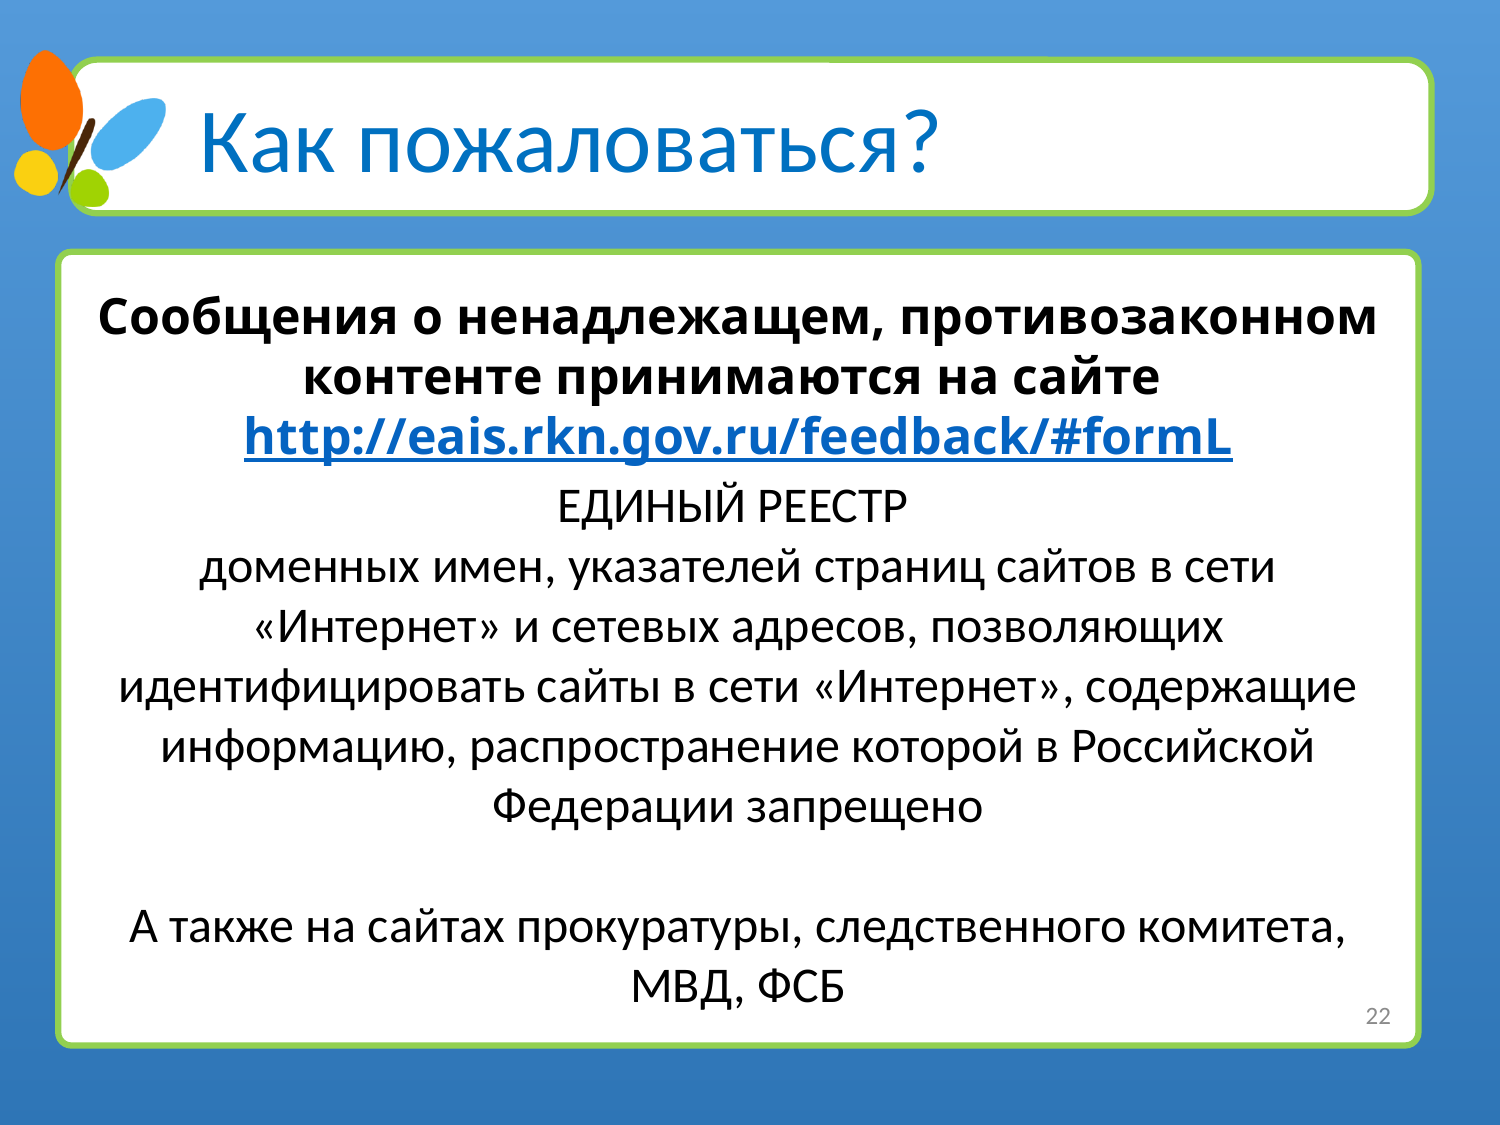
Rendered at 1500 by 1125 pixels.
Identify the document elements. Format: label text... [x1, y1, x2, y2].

picture [14, 50, 166, 207]
text_box Сообщения о ненадлежащем, противозаконном контенте принимаются на сайте http://eais.rkn.gov.ru/feedback/#formL ЕДИНЫЙ РЕЕСТР доменных имен, указателей страниц сайтов в сети «Интернет» и сетевых адресов, позволяющих идентифицировать сайты в сети «Интернет», содержащие информацию, распространение которой в Российской Федерации запрещено А также на сайтах прокуратуры, следственного комитета, МВД, ФСБ [57, 250, 1420, 1047]
slide_number 22 [1068, 984, 1406, 1045]
text_box [78, 58, 1433, 215]
text_box Как пожаловаться? [184, 73, 1393, 198]
